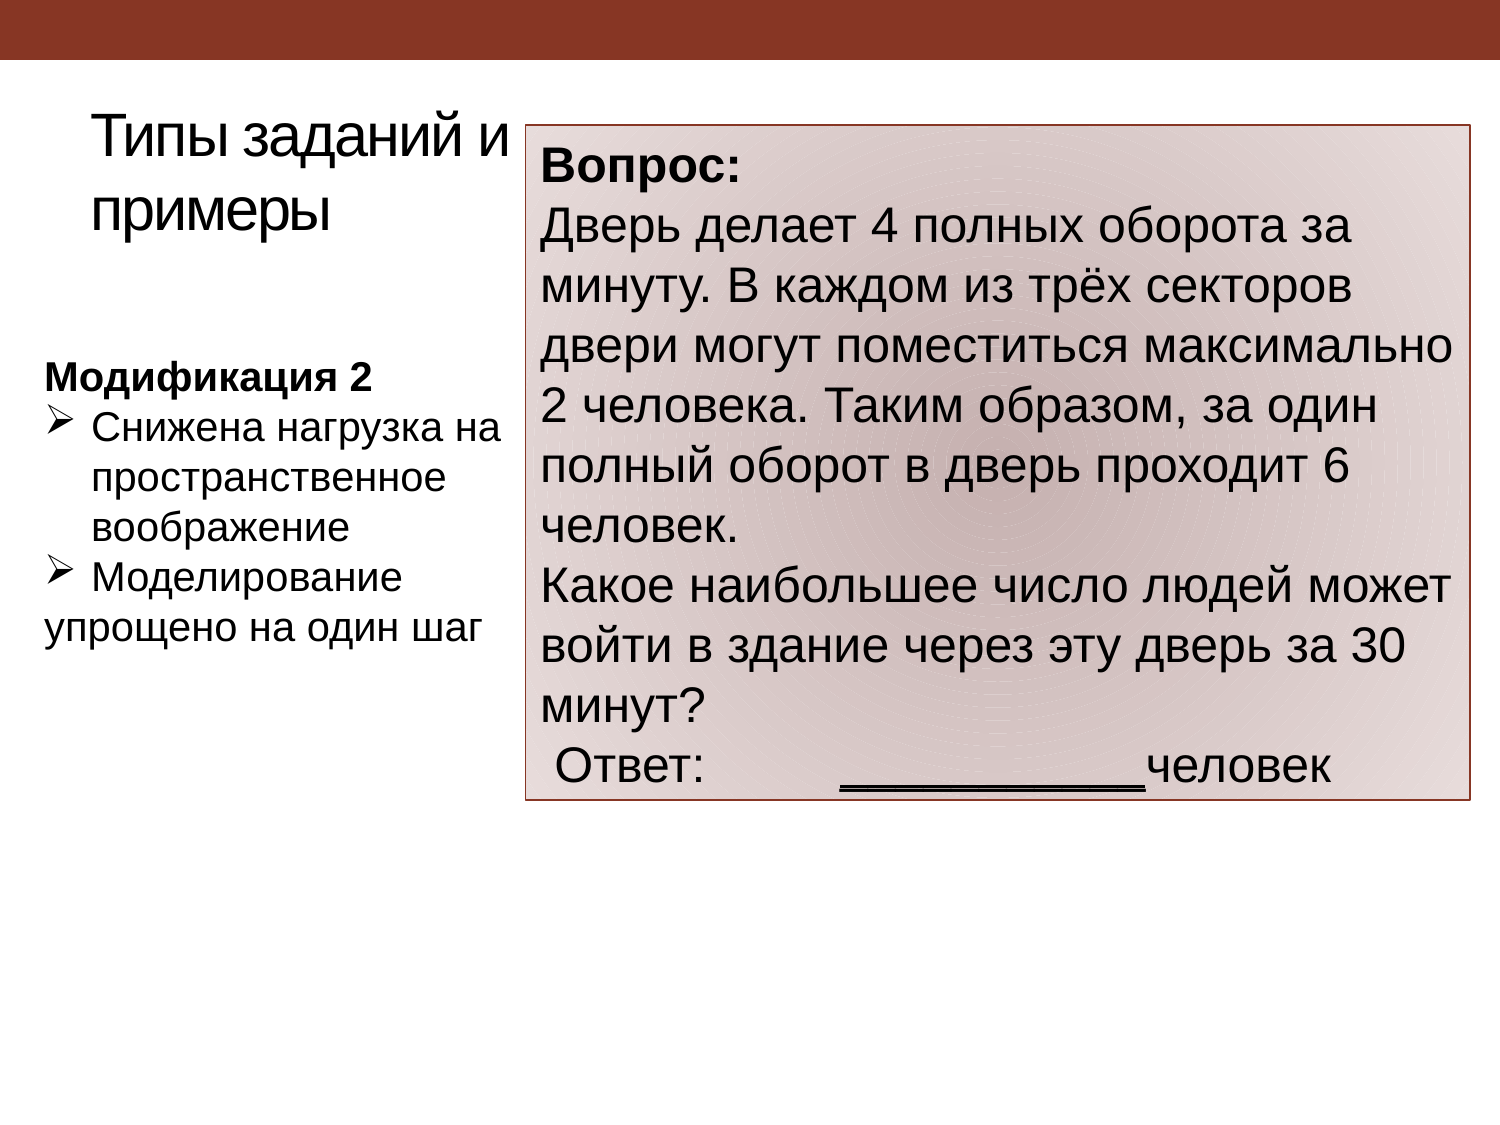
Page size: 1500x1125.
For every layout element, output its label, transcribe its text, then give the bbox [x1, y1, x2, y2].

text_box Модификация 2 Снижена нагрузка на пространственное воображение Моделирование упрощено на один шаг [29, 341, 525, 657]
text_box Вопрос: Дверь делает 4 полных оборота за минуту. В каждом из трёх секторов двери могут поместиться максимально 2 человека. Таким образом, за один полный оборот в дверь проходит 6 человек. Какое наибольшее число людей может войти в здание через эту дверь за 30 минут? Ответ: ___________человек [525, 124, 1471, 801]
title Типы заданий и примеры [75, 87, 1425, 250]
